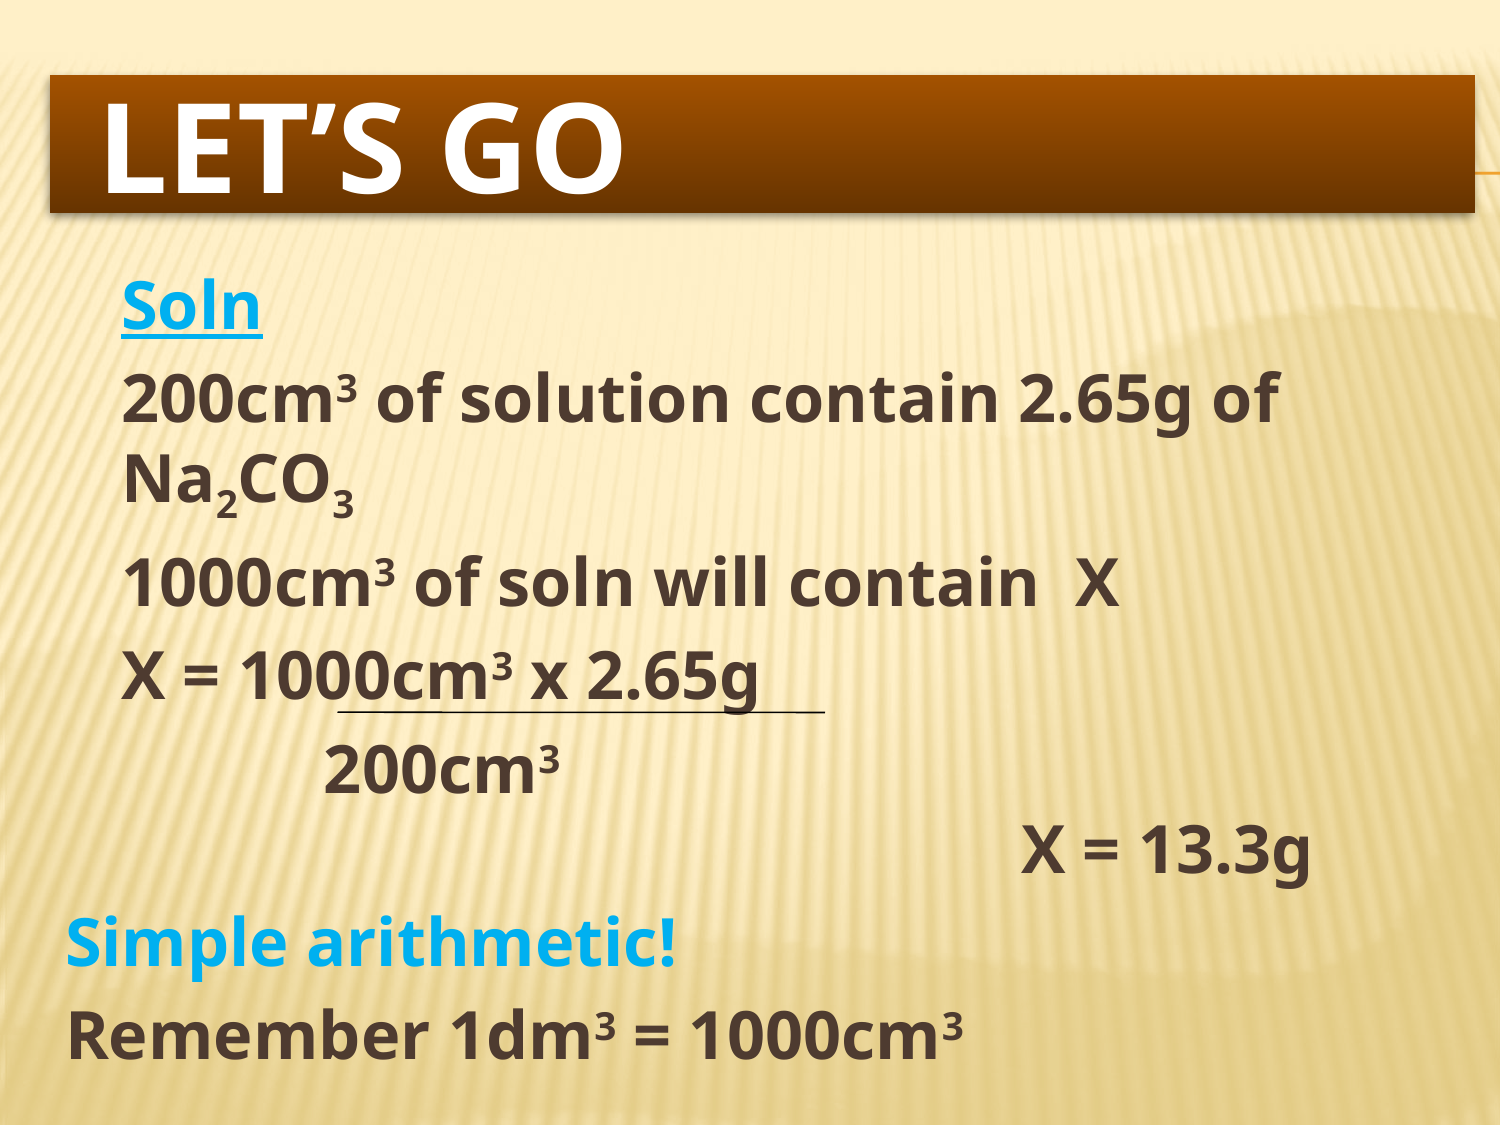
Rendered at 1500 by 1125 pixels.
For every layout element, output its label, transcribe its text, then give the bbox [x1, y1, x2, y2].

title let’s go [50, 75, 1475, 213]
list Soln 200cm3 of solution contain 2.65g of Na2CO3 1000cm3 of soln will contain X X = 1000cm3 x 2.65g 200cm3 X = 13.3g Simple arithmetic! Remember 1dm3 = 1000cm3 [50, 254, 1475, 1088]
